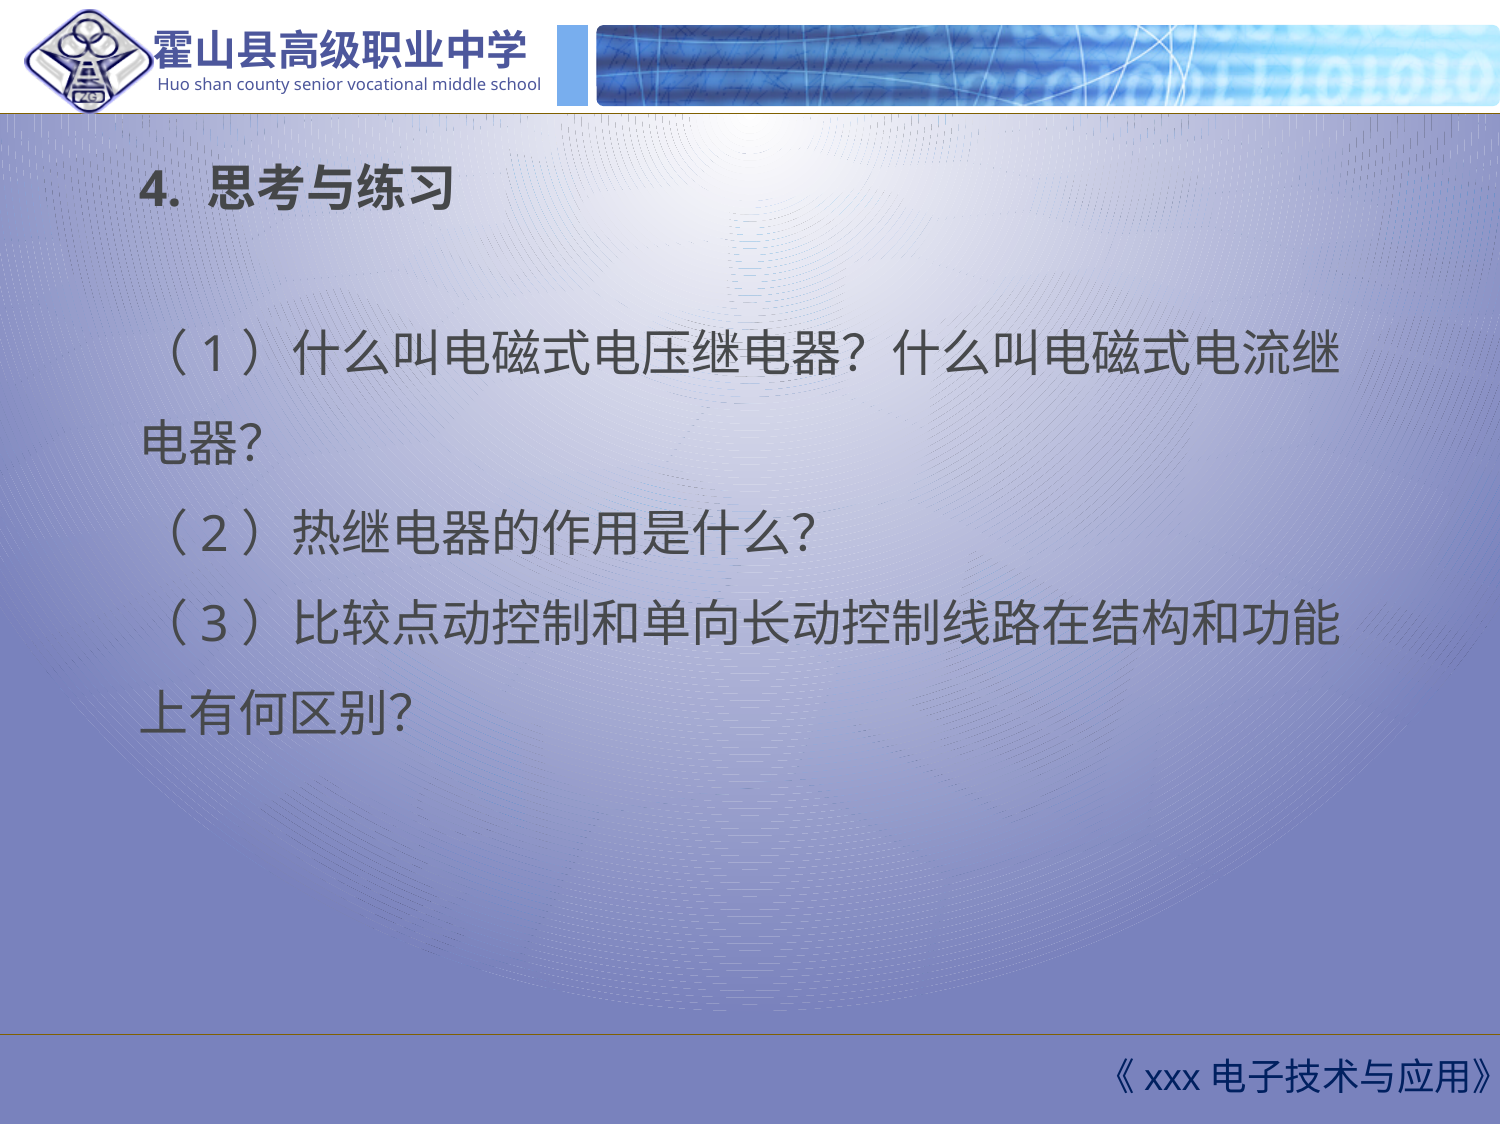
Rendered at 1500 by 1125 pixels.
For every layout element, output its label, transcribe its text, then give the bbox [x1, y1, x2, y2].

picture [24, 8, 154, 114]
text_box 4. 思考与练习 （1）什么叫电磁式电压继电器？什么叫电磁式电流继电器？ （2）热继电器的作用是什么？ （3）比较点动控制和单向长动控制线路在结构和功能上有何区别？ [123, 148, 1365, 749]
picture [596, 24, 1500, 107]
